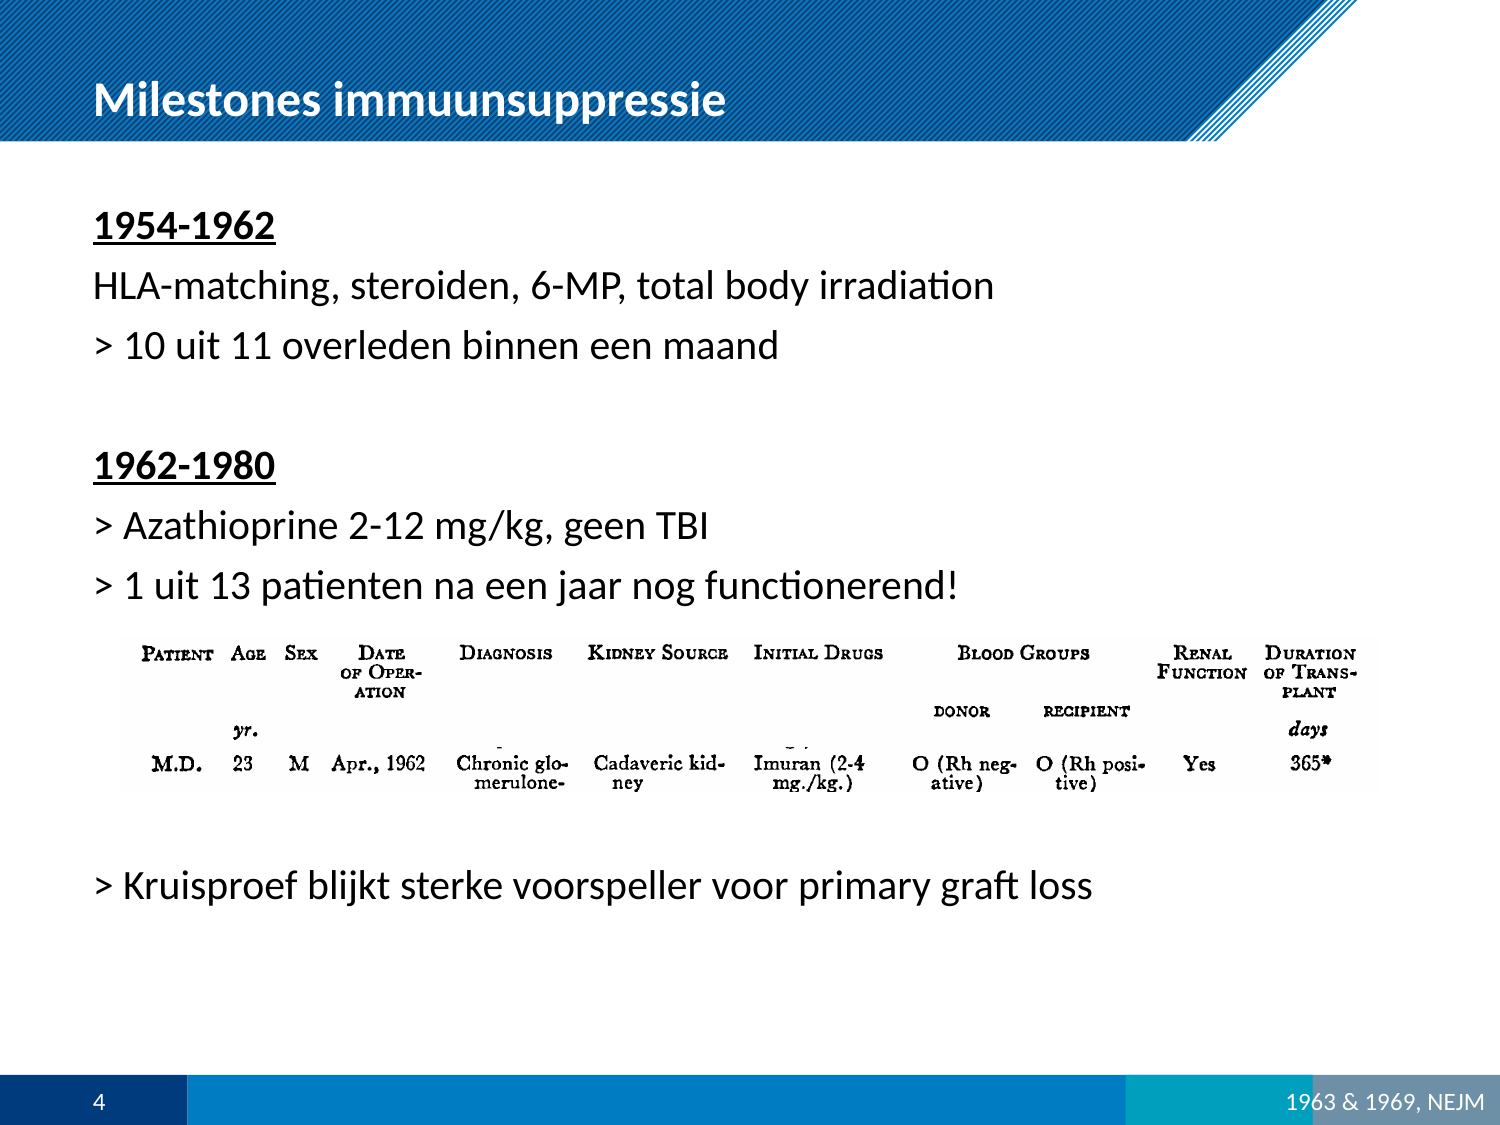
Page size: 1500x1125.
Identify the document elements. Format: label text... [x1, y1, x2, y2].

slide_number 1963 & 1969, NEJM [1074, 1074, 1486, 1125]
list 1954-1962 HLA-matching, steroiden, 6-MP, total body irradiation > 10 uit 11 overleden binnen een maand 1962-1980 > Azathioprine 2-12 mg/kg, geen TBI > 1 uit 13 patienten na een jaar nog functionerend! > Kruisproef blijkt sterke voorspeller voor primary graft loss [92, 187, 1338, 1027]
picture [0, 0, 1500, 1074]
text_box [120, 635, 1380, 792]
slide_number 4 [92, 1074, 182, 1125]
title Milestones immuunsuppressie [92, 0, 1164, 141]
